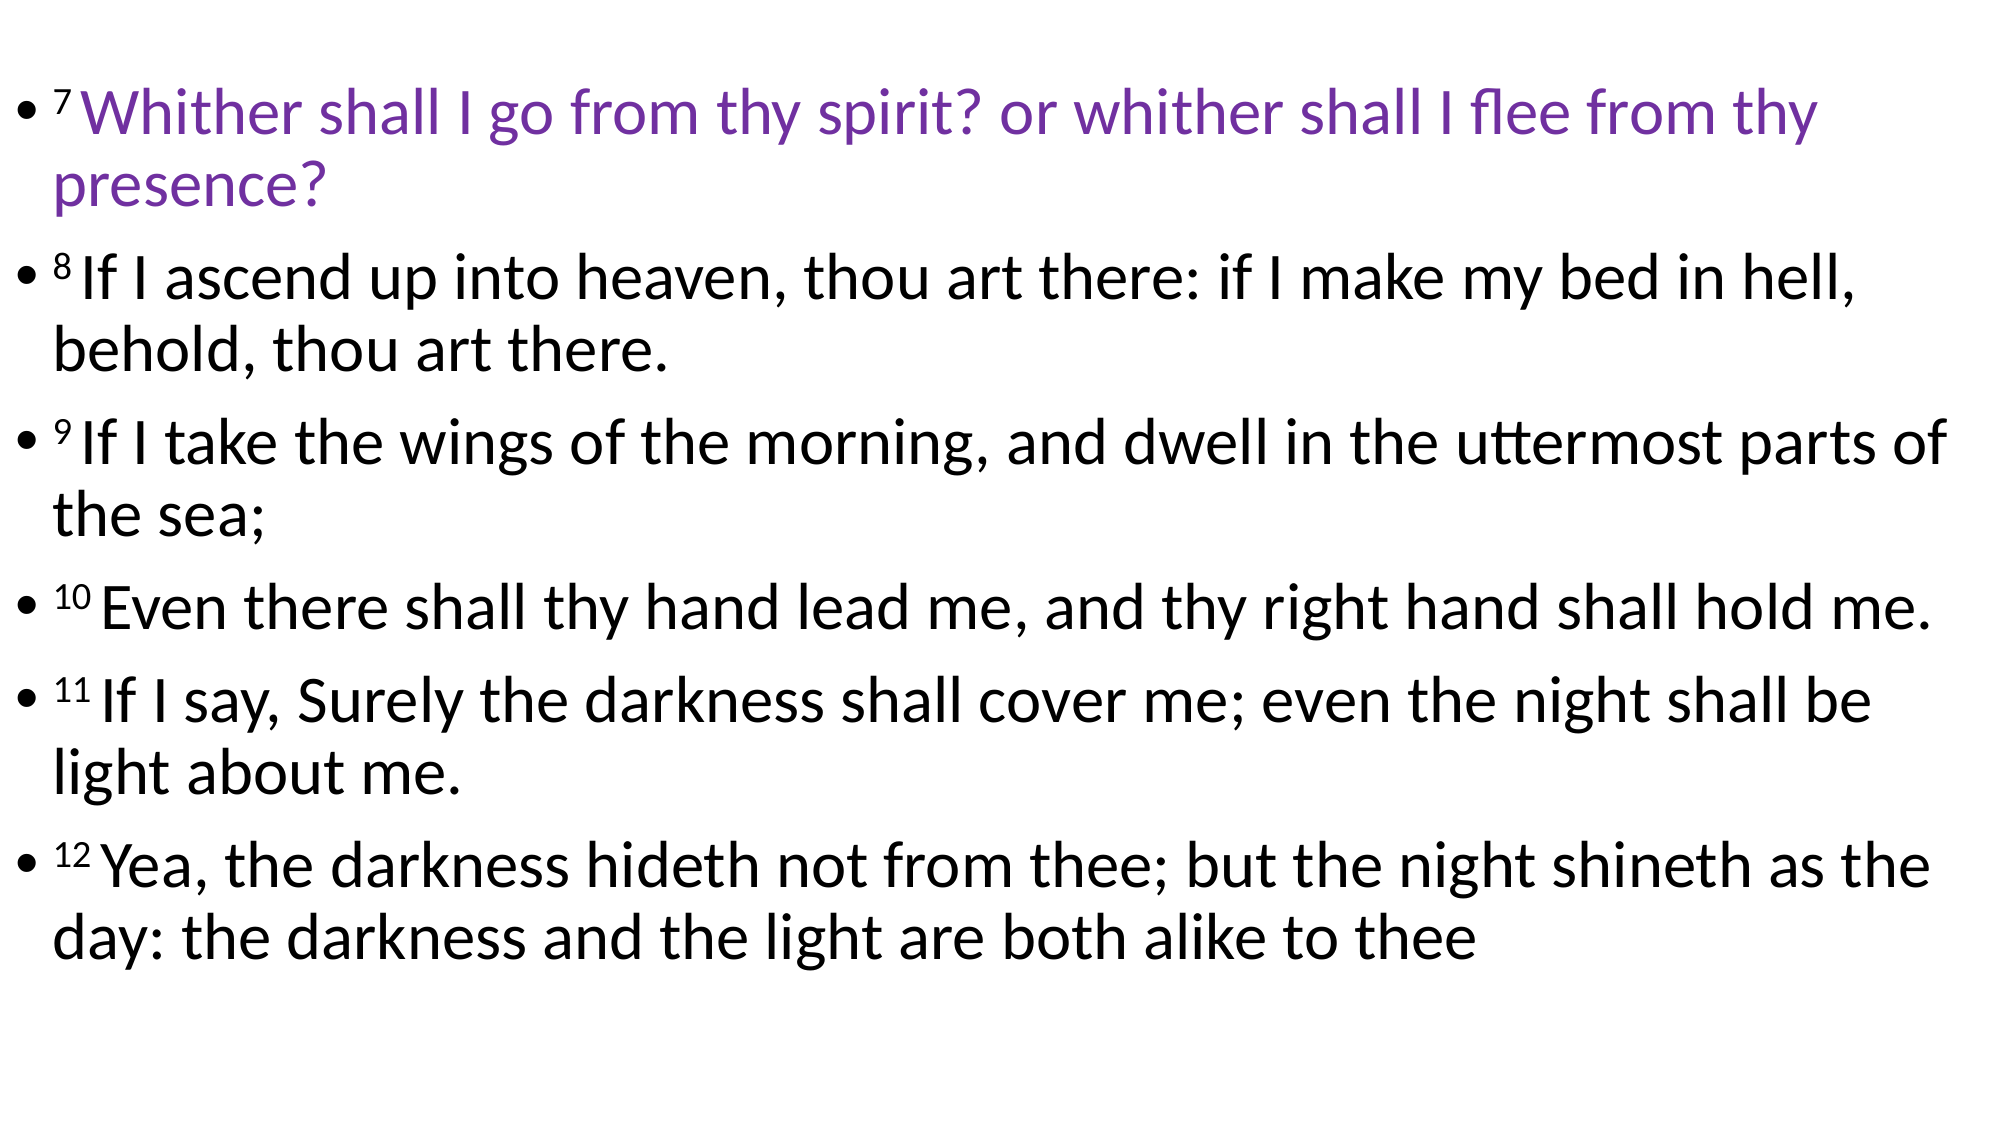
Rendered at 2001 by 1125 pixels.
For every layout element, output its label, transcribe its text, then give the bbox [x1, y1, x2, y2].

list 7 Whither shall I go from thy spirit? or whither shall I flee from thy presence? 8 If I ascend up into heaven, thou art there: if I make my bed in hell, behold, thou art there. 9 If I take the wings of the morning, and dwell in the uttermost parts of the sea; 10 Even there shall thy hand lead me, and thy right hand shall hold me. 11 If I say, Surely the darkness shall cover me; even the night shall be light about me. 12 Yea, the darkness hideth not from thee; but the night shineth as the day: the darkness and the light are both alike to thee [0, 69, 1984, 1125]
